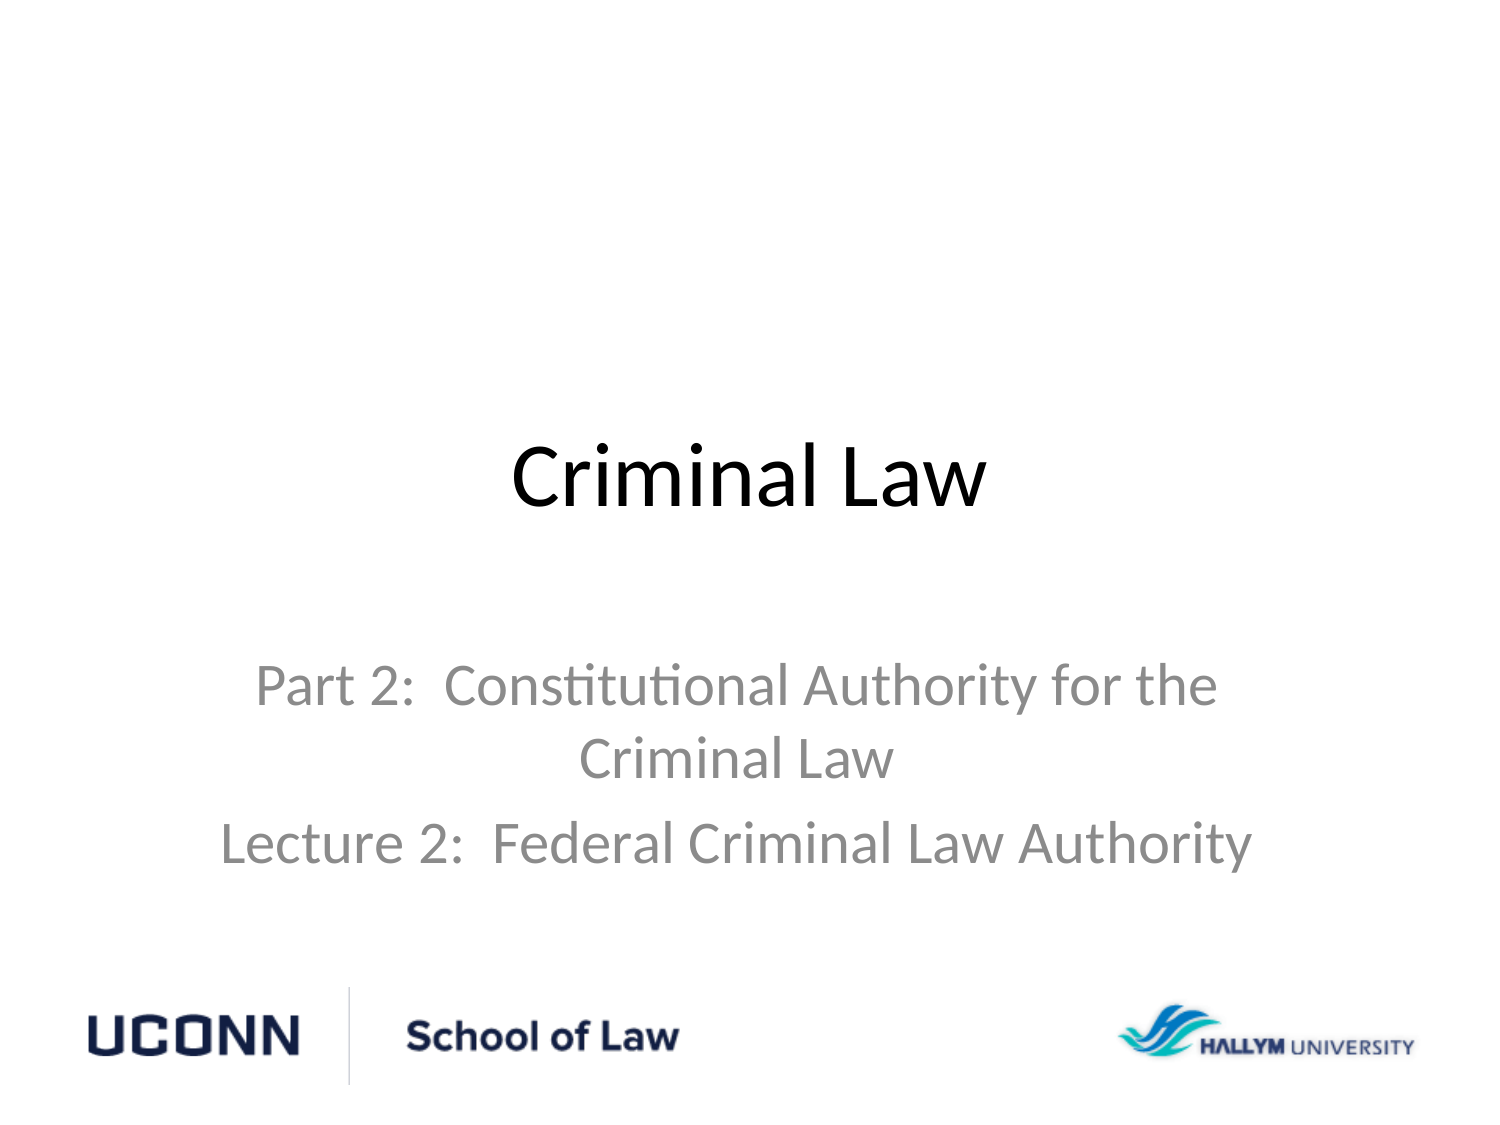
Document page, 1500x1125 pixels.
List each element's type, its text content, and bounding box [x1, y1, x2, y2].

title Criminal Law [112, 349, 1388, 591]
picture [1112, 974, 1427, 1088]
picture [374, 1018, 683, 1063]
subtitle Part 2: Constitutional Authority for the Criminal Law Lecture 2: Federal Criminal Law Authority [200, 637, 1275, 950]
picture [87, 987, 351, 1085]
